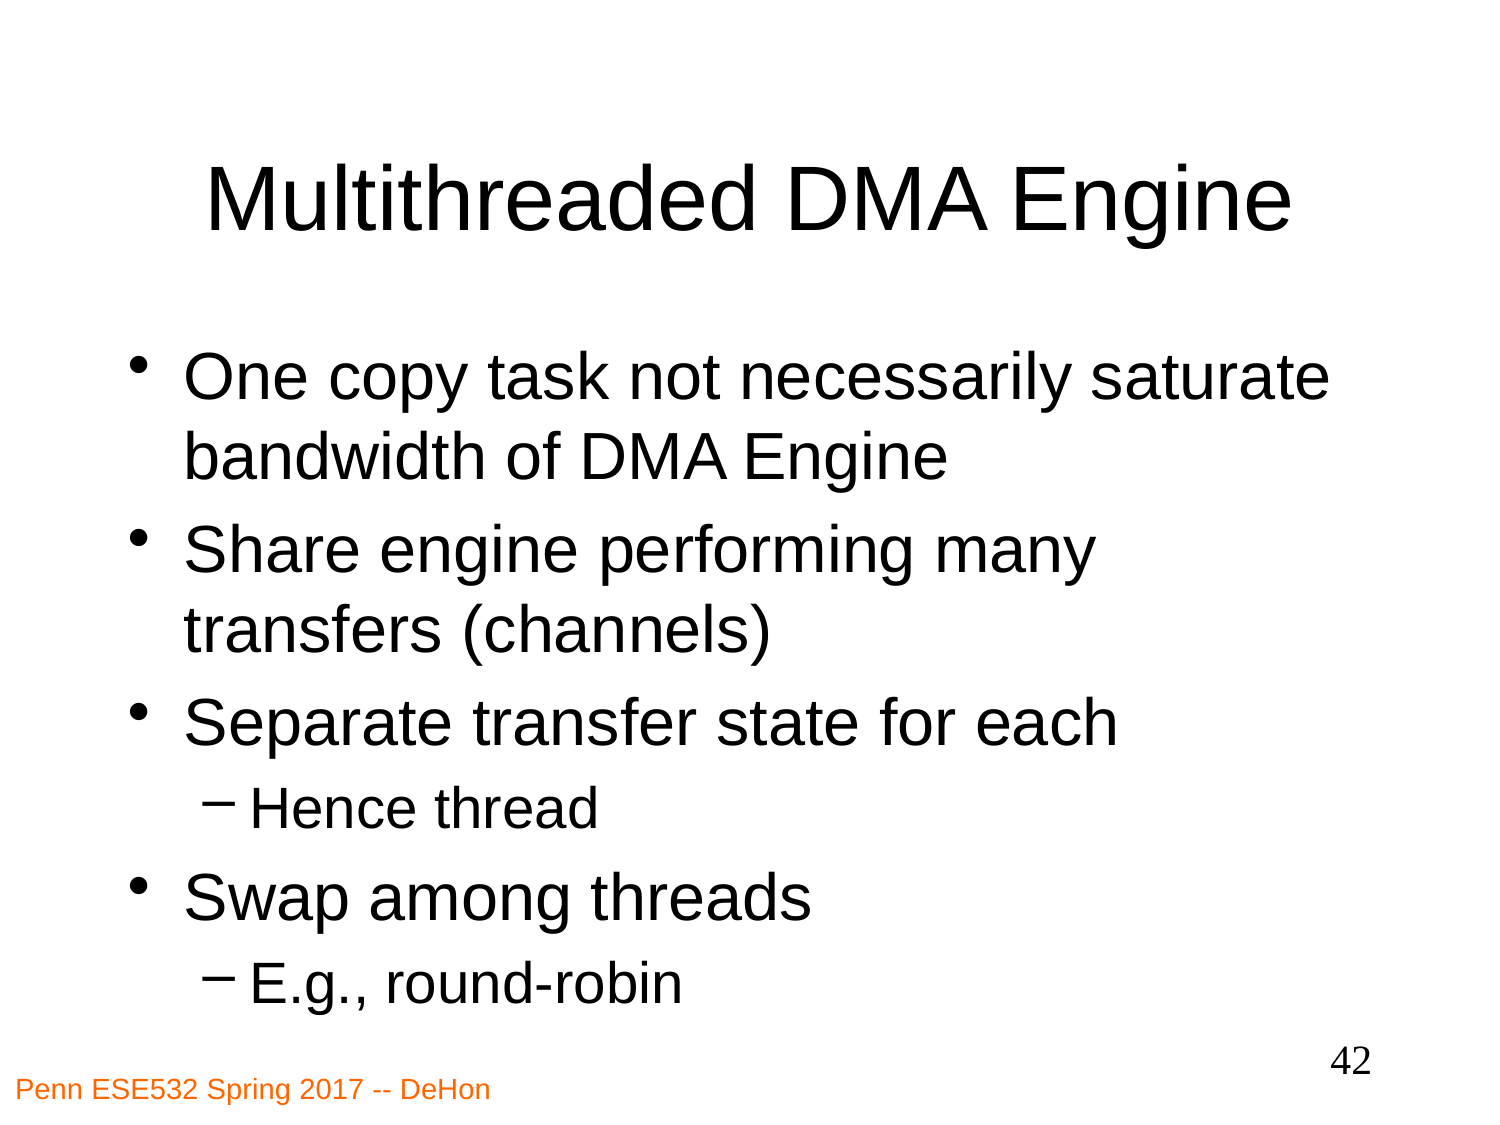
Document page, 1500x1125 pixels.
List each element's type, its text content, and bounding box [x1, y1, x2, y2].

list One copy task not necessarily saturate bandwidth of DMA Engine Share engine performing many transfers (channels) Separate transfer state for each Hence thread Swap among threads E.g., round-robin [112, 324, 1388, 1001]
slide_number 42 [1074, 1024, 1388, 1101]
slide_number Penn ESE532 Spring 2017 -- DeHon [0, 1062, 688, 1125]
title Multithreaded DMA Engine [112, 99, 1388, 288]
